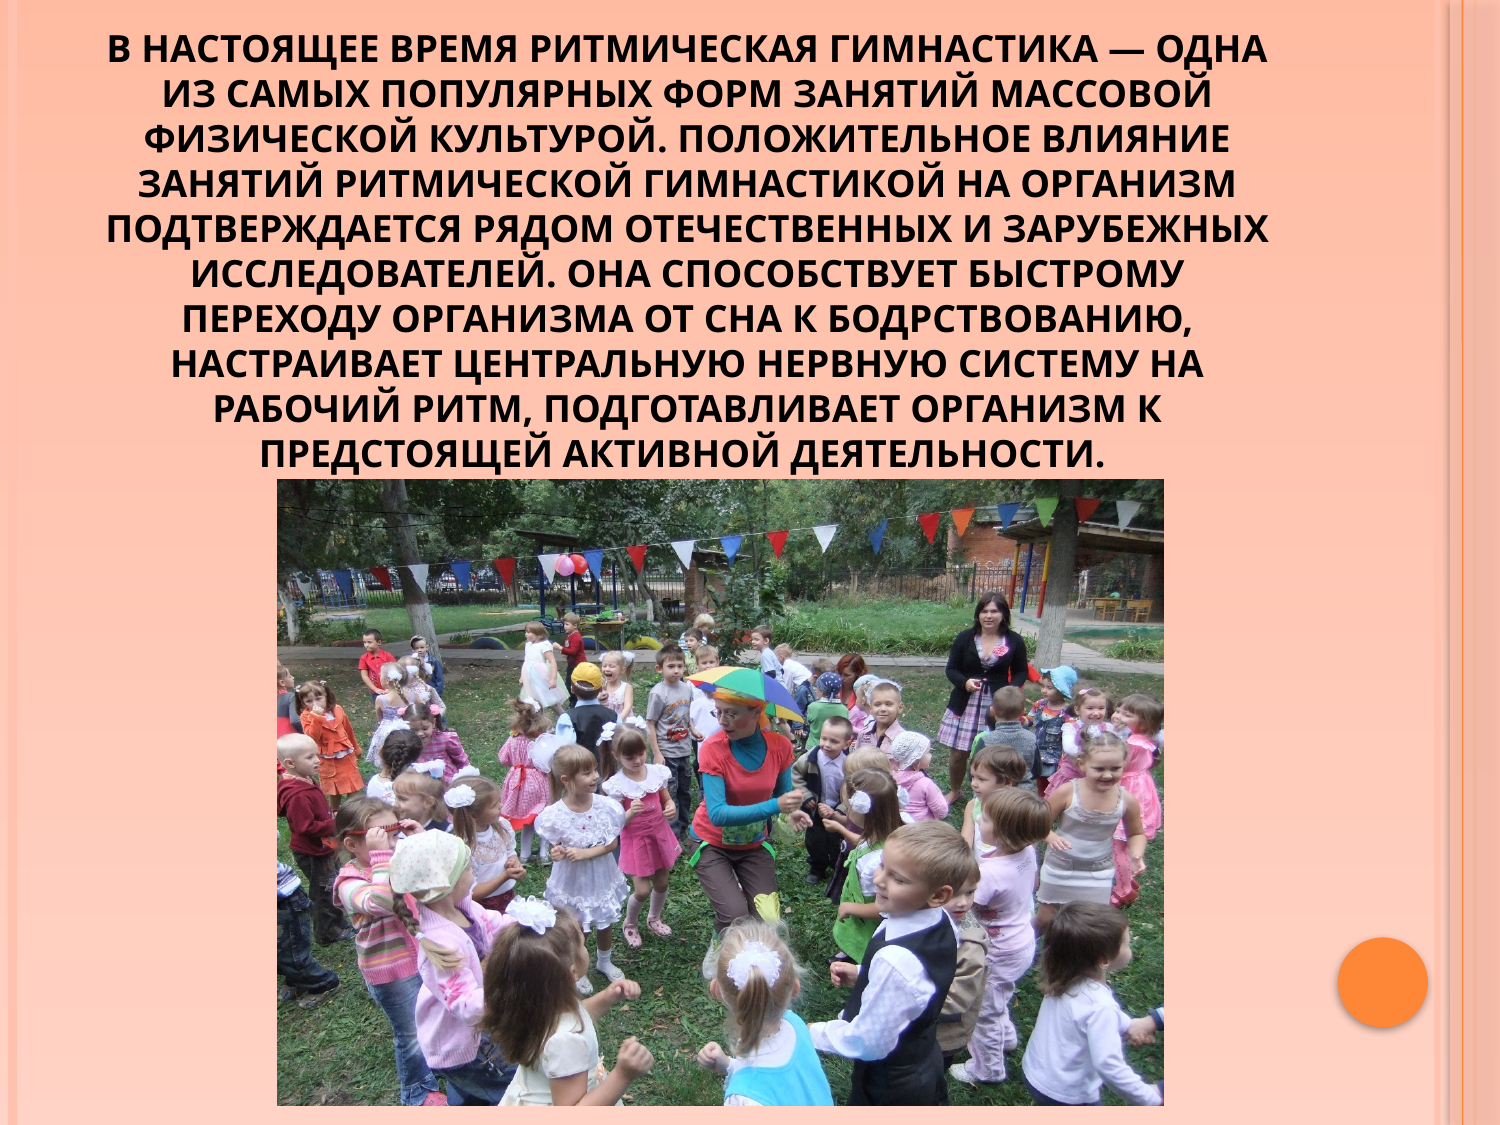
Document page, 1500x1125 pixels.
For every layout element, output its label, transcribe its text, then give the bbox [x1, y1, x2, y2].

title В настоящее время ритмическая гимнастика — одна из самых популярных форм занятий массовой физической культурой. Положительное влияние занятий ритмической гимнастикой на организм подтверждается рядом отечественных и зарубежных исследовате­лей. Она способствует быстрому переходу орга­низма от сна к бодрствованию, настраивает центральную нервную систему на рабочий ритм, подготавливает организм к предстоящей активной деятельности. [75, 45, 1300, 528]
picture [276, 479, 1164, 1107]
